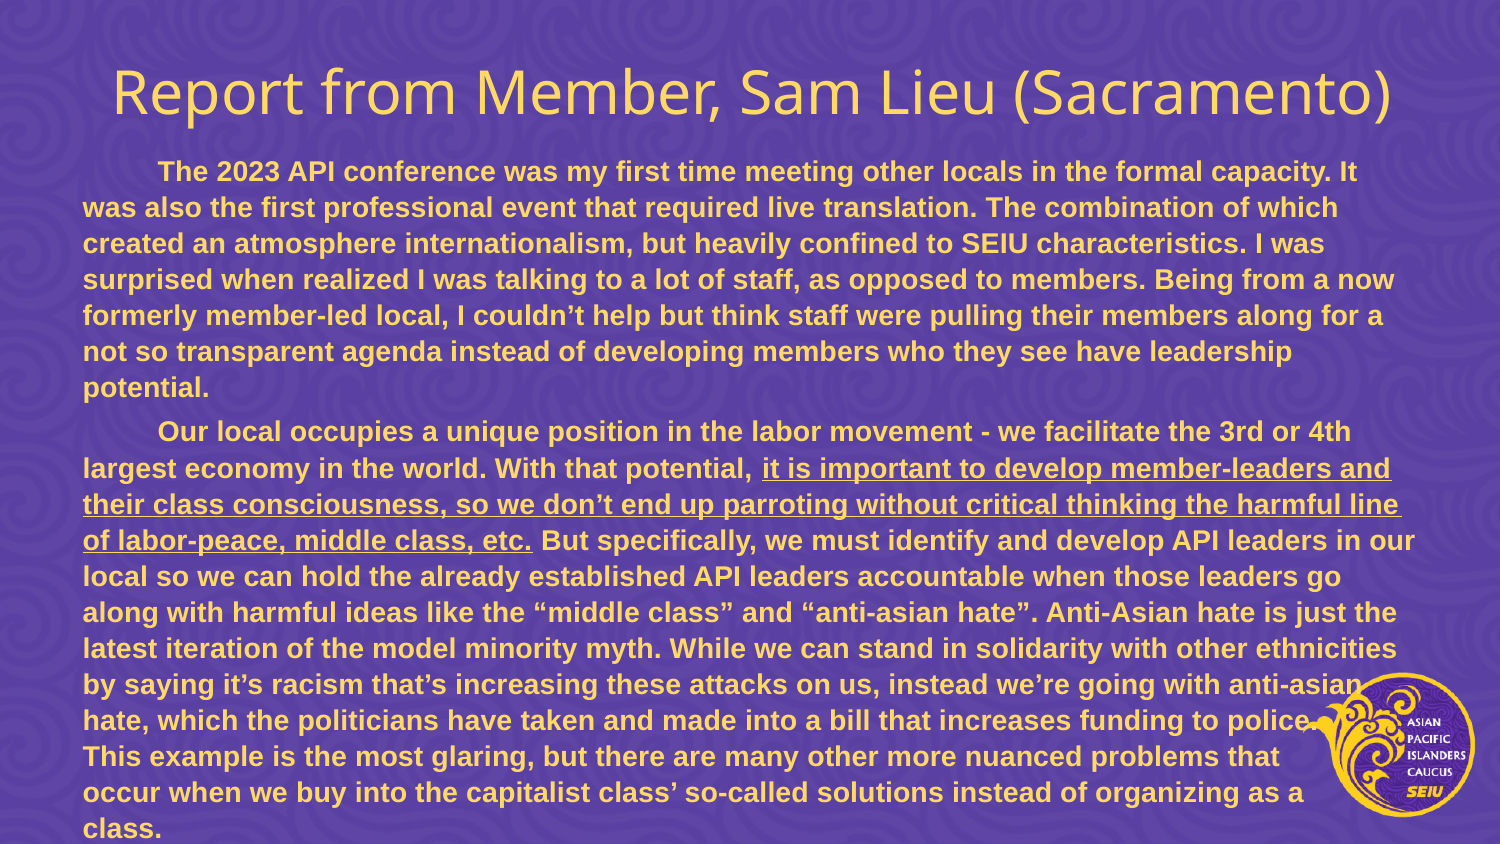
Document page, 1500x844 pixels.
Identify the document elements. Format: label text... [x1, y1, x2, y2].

title Report from Member, Sam Lieu (Sacramento) [67, 39, 1437, 135]
list The 2023 API conference was my first time meeting other locals in the formal capacity. It was also the first professional event that required live translation. The combination of which created an atmosphere internationalism, but heavily confined to SEIU characteristics. I was surprised when realized I was talking to a lot of staff, as opposed to members. Being from a now formerly member-led local, I couldn’t help but think staff were pulling their members along for a not so transparent agenda instead of developing members who they see have leadership potential. Our local occupies a unique position in the labor movement - we facilitate the 3rd or 4th largest economy in the world. With that potential, it is important to develop member-leaders and their class consciousness, so we don’t end up parroting without critical thinking the harmful line of labor-peace, middle class, etc. But specifically, we must identify and develop API leaders in our local so we can hold the already established API leaders accountable when those leaders go along with harmful ideas like the “middle class” and “anti-asian hate”. Anti-Asian hate is just the latest iteration of the model minority myth. While we can stand in solidarity with other ethnicities by saying it’s racism that’s increasing these attacks on us, instead we’re going with anti-asian hate, which the politicians have taken and made into a bill that increases funding to police. This example is the most glaring, but there are many other more nuanced problems that occur when we buy into the capitalist class’ so-called solutions instead of organizing as a class. [67, 135, 1437, 818]
picture [0, 0, 1500, 844]
